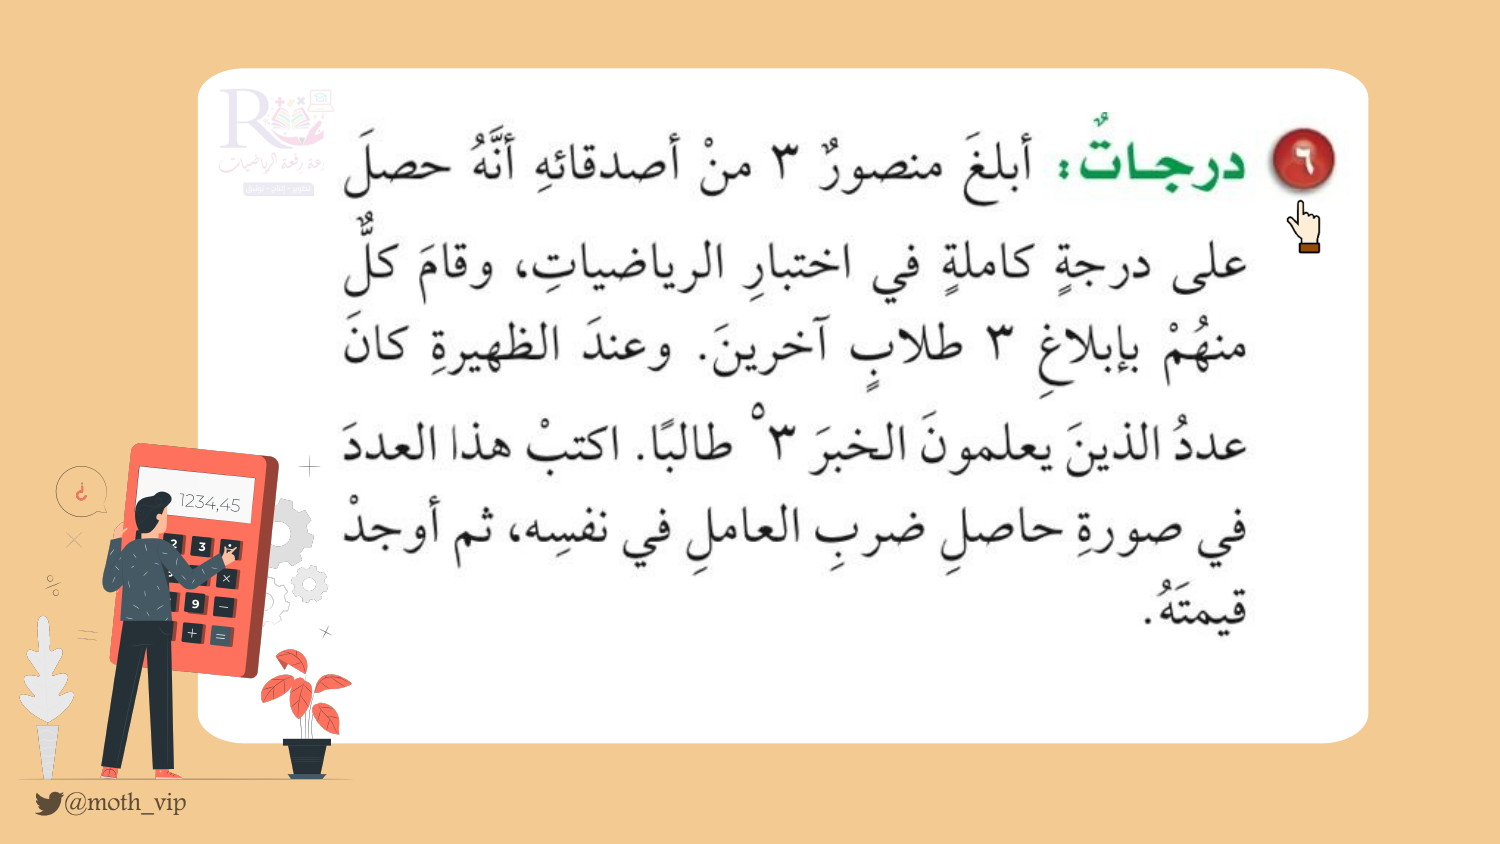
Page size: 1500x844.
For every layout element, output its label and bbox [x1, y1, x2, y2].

picture [0, 111, 1350, 799]
